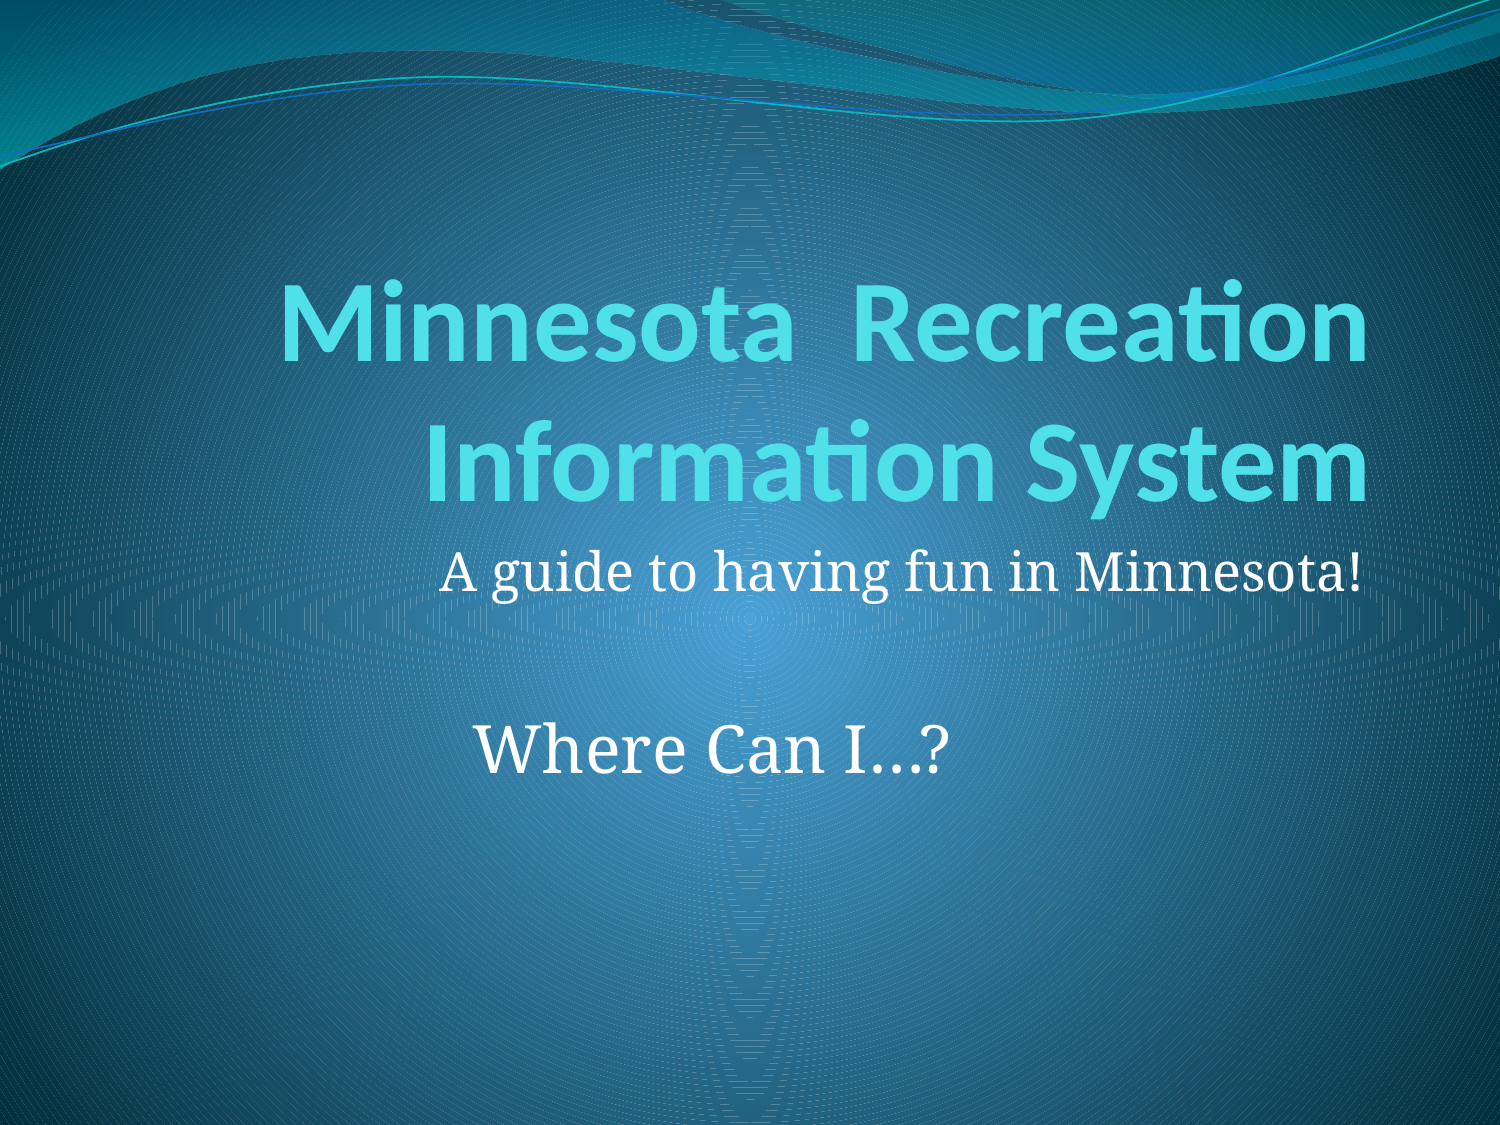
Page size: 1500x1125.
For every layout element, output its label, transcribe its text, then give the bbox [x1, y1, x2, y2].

text_box Where Can I…? [457, 699, 967, 795]
title Minnesota Recreation Information System [87, 224, 1376, 525]
subtitle A guide to having fun in Minnesota! [87, 529, 1376, 818]
